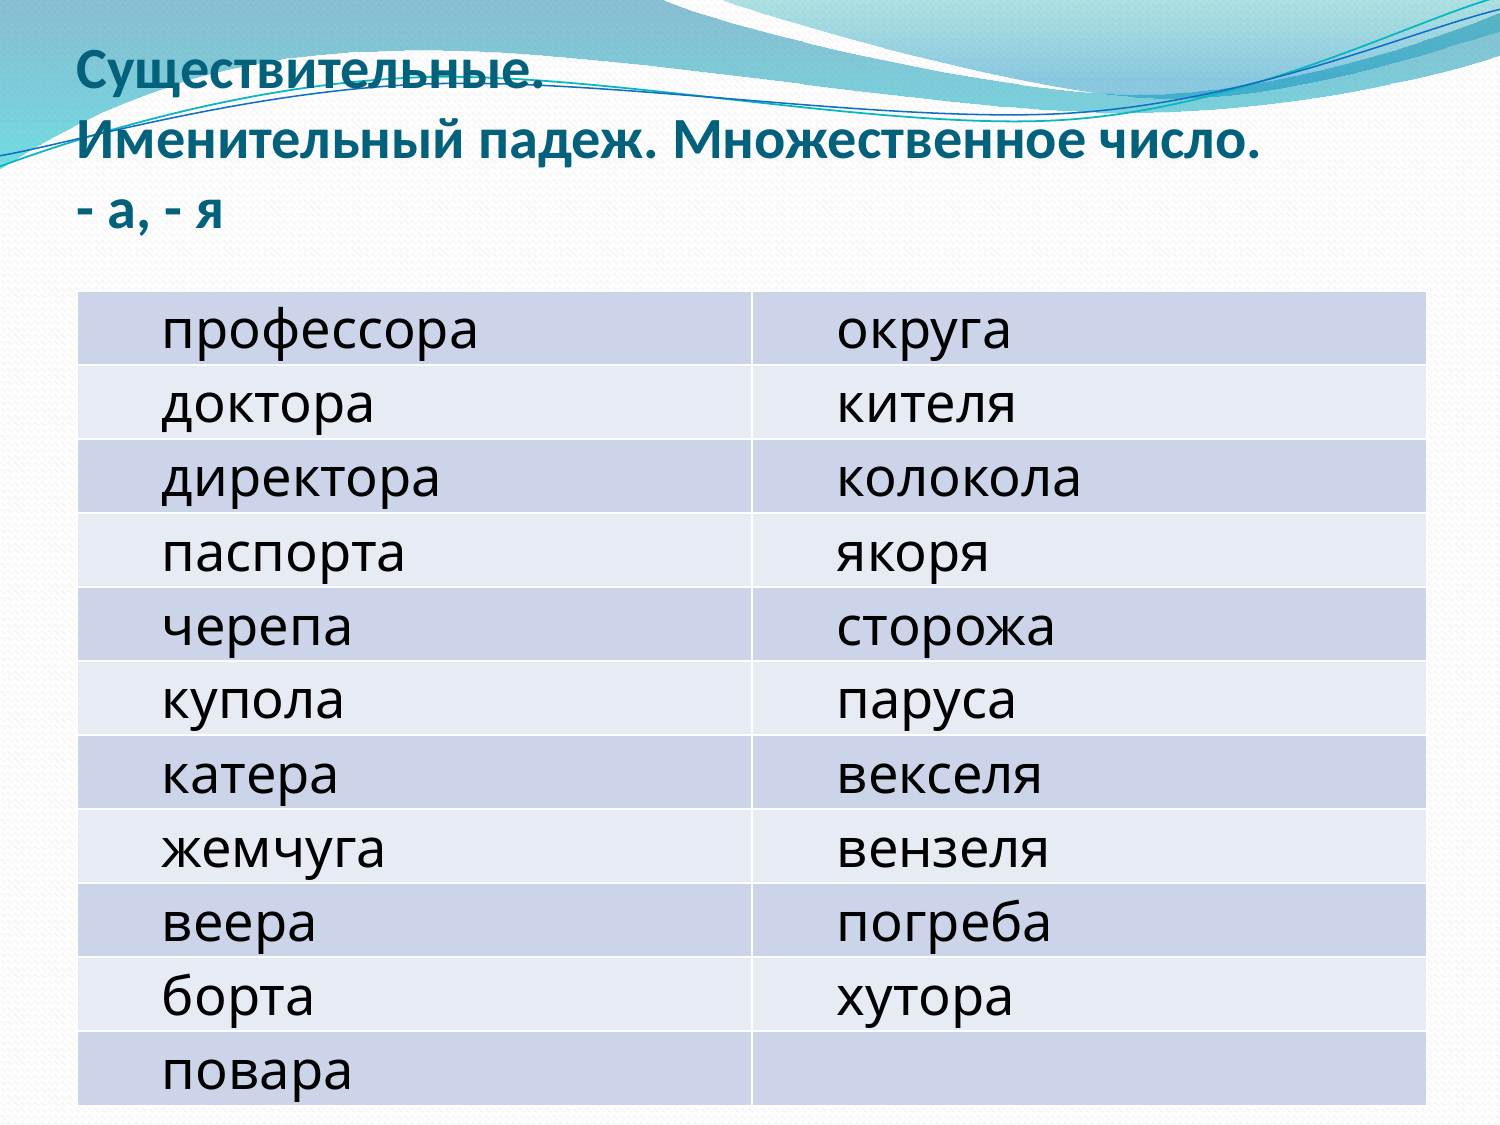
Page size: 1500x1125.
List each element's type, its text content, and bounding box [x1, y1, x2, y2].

title Существительные. Именительный падеж. Множественное число. - а, - я [76, 78, 1427, 241]
table_cell доктора [78, 366, 751, 438]
table_cell [753, 1032, 1426, 1105]
table_cell черепа [78, 588, 751, 660]
table_cell борта [78, 958, 751, 1030]
table_cell кителя [753, 366, 1426, 438]
table_cell паспорта [78, 514, 751, 586]
table_cell вензеля [753, 810, 1426, 882]
table_cell жемчуга [78, 810, 751, 882]
table_header профессора [78, 292, 751, 364]
table_cell хутора [753, 958, 1426, 1030]
table_cell сторожа [753, 588, 1426, 660]
table_cell погреба [753, 884, 1426, 956]
table_cell купола [78, 662, 751, 734]
table_cell паруса [753, 662, 1426, 734]
table_cell векселя [753, 736, 1426, 808]
table_header округа [753, 292, 1426, 364]
table_cell директора [78, 440, 751, 512]
table_cell колокола [753, 440, 1426, 512]
table_cell веера [78, 884, 751, 956]
table_cell повара [78, 1032, 751, 1105]
table_cell якоря [753, 514, 1426, 586]
table_cell катера [78, 736, 751, 808]
